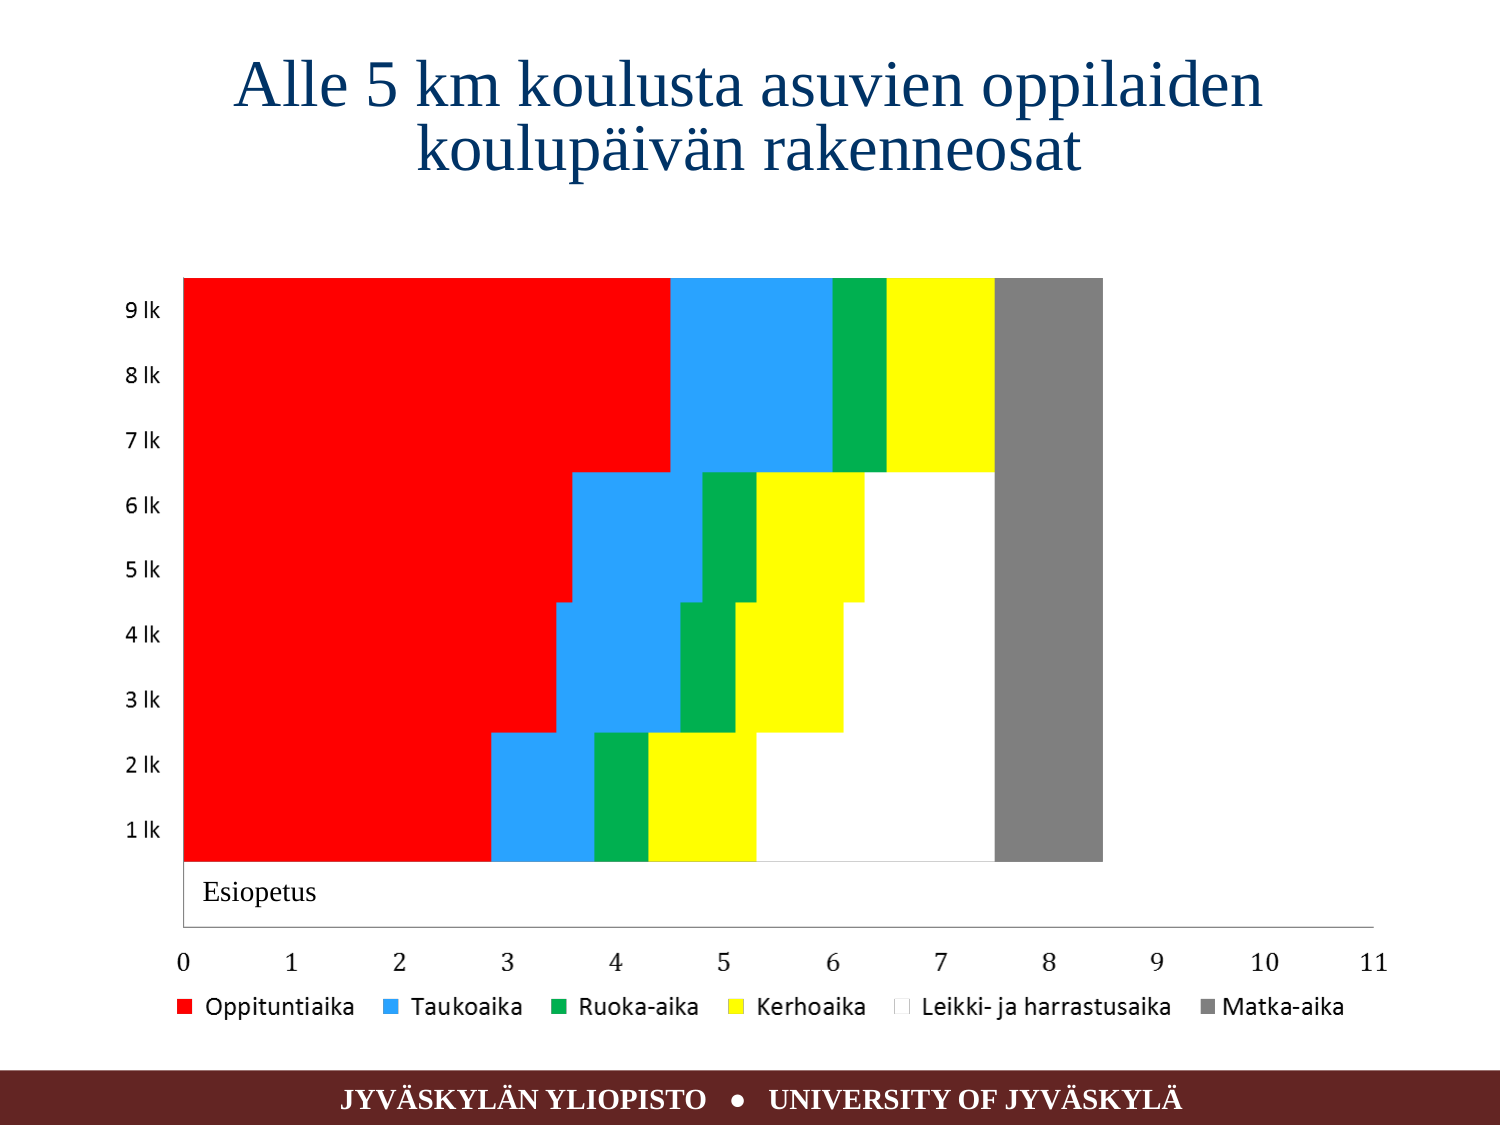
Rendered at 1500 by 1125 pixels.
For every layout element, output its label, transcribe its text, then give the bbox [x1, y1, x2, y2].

text_box [0, 1070, 171, 1125]
text_box Alle 5 km koulusta asuvien oppilaiden koulupäivän rakenneosat [112, 42, 1388, 197]
text_box [1353, 1070, 1500, 1125]
text_box JYVÄSKYLÄN YLIOPISTO ● UNIVERSITY OF JYVÄSKYLÄ [171, 1070, 1353, 1125]
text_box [103, 246, 1420, 1056]
